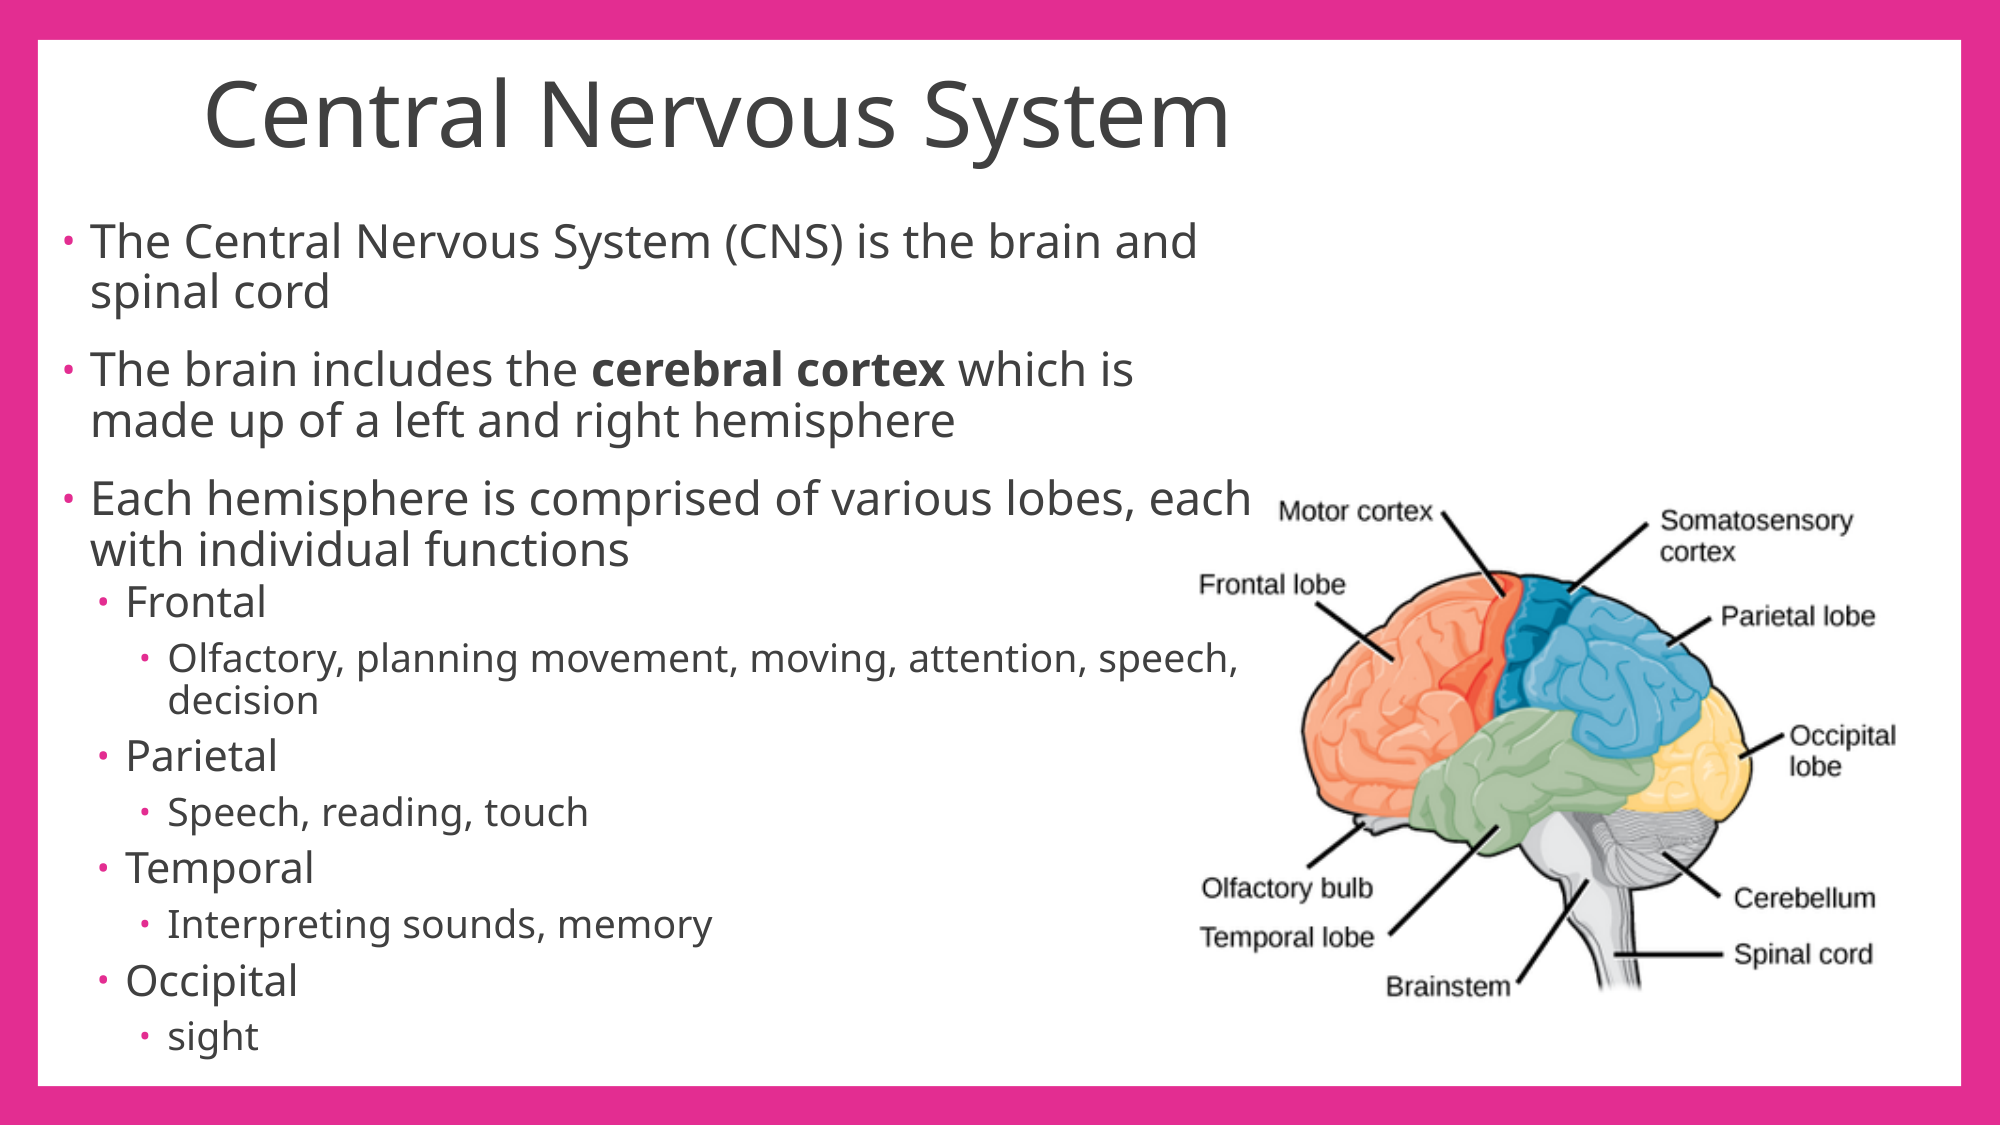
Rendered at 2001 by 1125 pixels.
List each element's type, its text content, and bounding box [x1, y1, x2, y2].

title Central Nervous System [187, 22, 1808, 213]
list The Central Nervous System (CNS) is the brain and spinal cord The brain includes the cerebral cortex which is made up of a left and right hemisphere Each hemisphere is comprised of various lobes, each with individual functions Frontal Olfactory, planning movement, moving, attention, speech, decision Parietal Speech, reading, touch Temporal Interpreting sounds, memory Occipital sight [39, 210, 1273, 1070]
picture [1124, 454, 1956, 1023]
